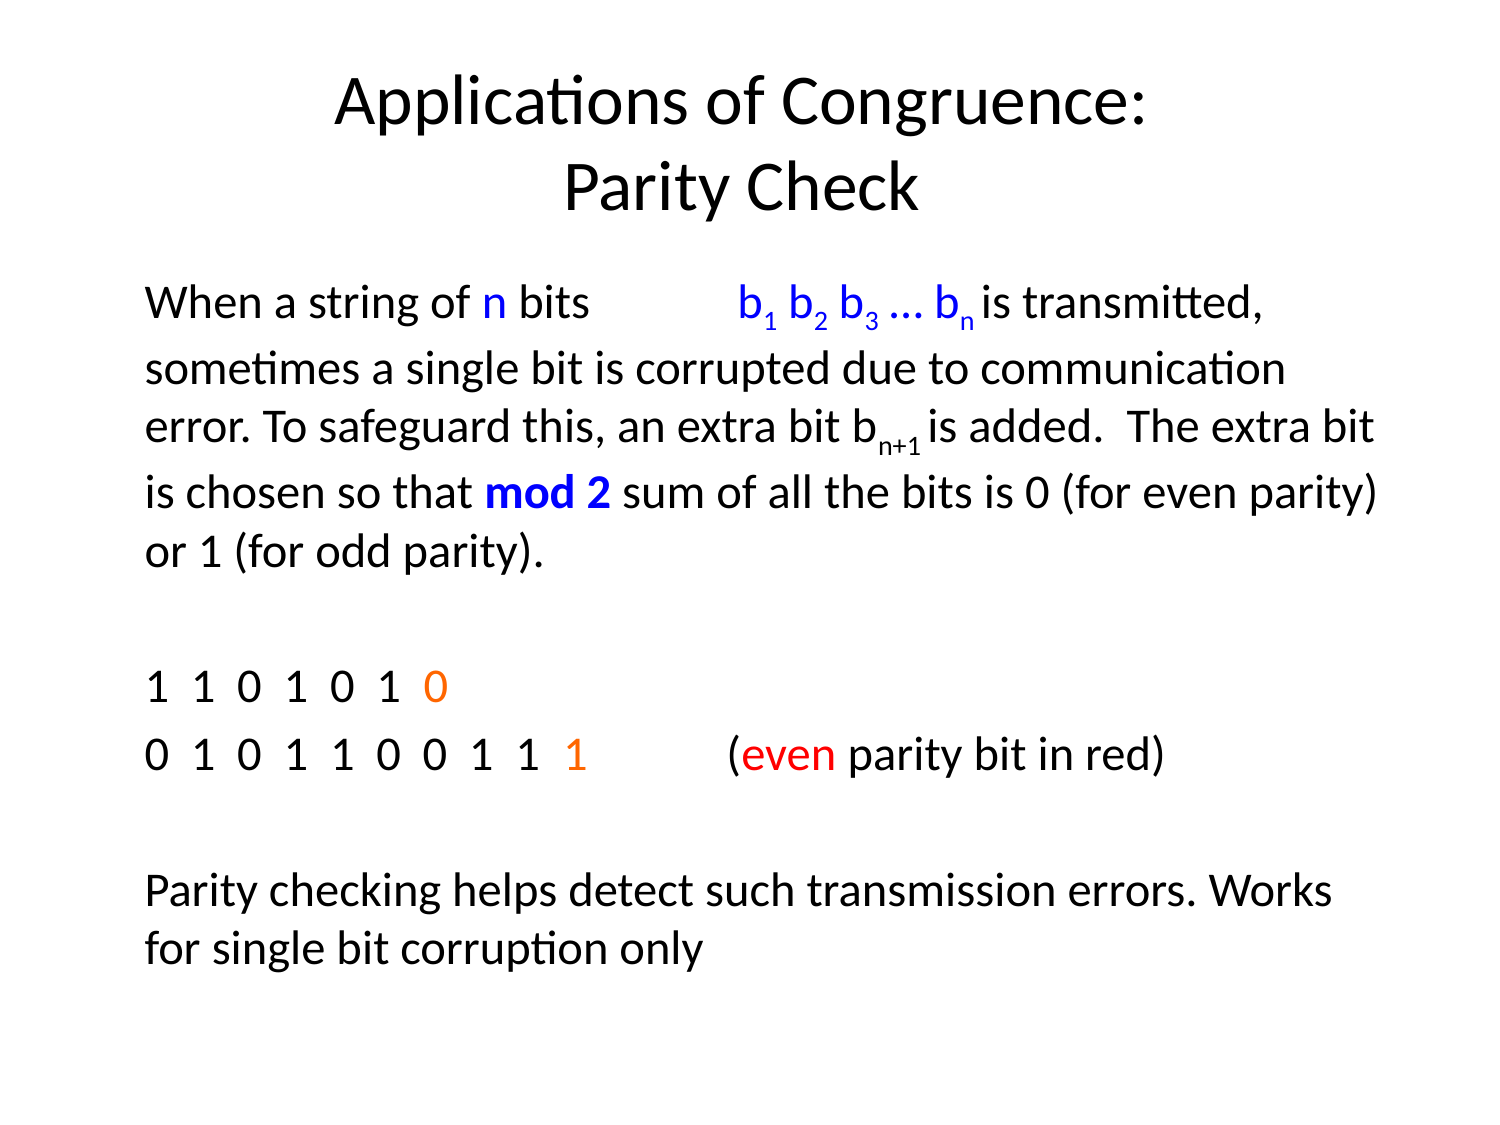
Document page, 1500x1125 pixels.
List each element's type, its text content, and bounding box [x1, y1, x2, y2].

list When a string of n bits b1 b2 b3 … bn is transmitted, sometimes a single bit is corrupted due to communication error. To safeguard this, an extra bit bn+1 is added. The extra bit is chosen so that mod 2 sum of all the bits is 0 (for even parity) or 1 (for odd parity). 1 1 0 1 0 1 0 0 1 0 1 1 0 0 1 1 1 (even parity bit in red) Parity checking helps detect such transmission errors. Works for single bit corruption only [75, 262, 1404, 983]
title Applications of Congruence: Parity Check [75, 45, 1425, 233]
